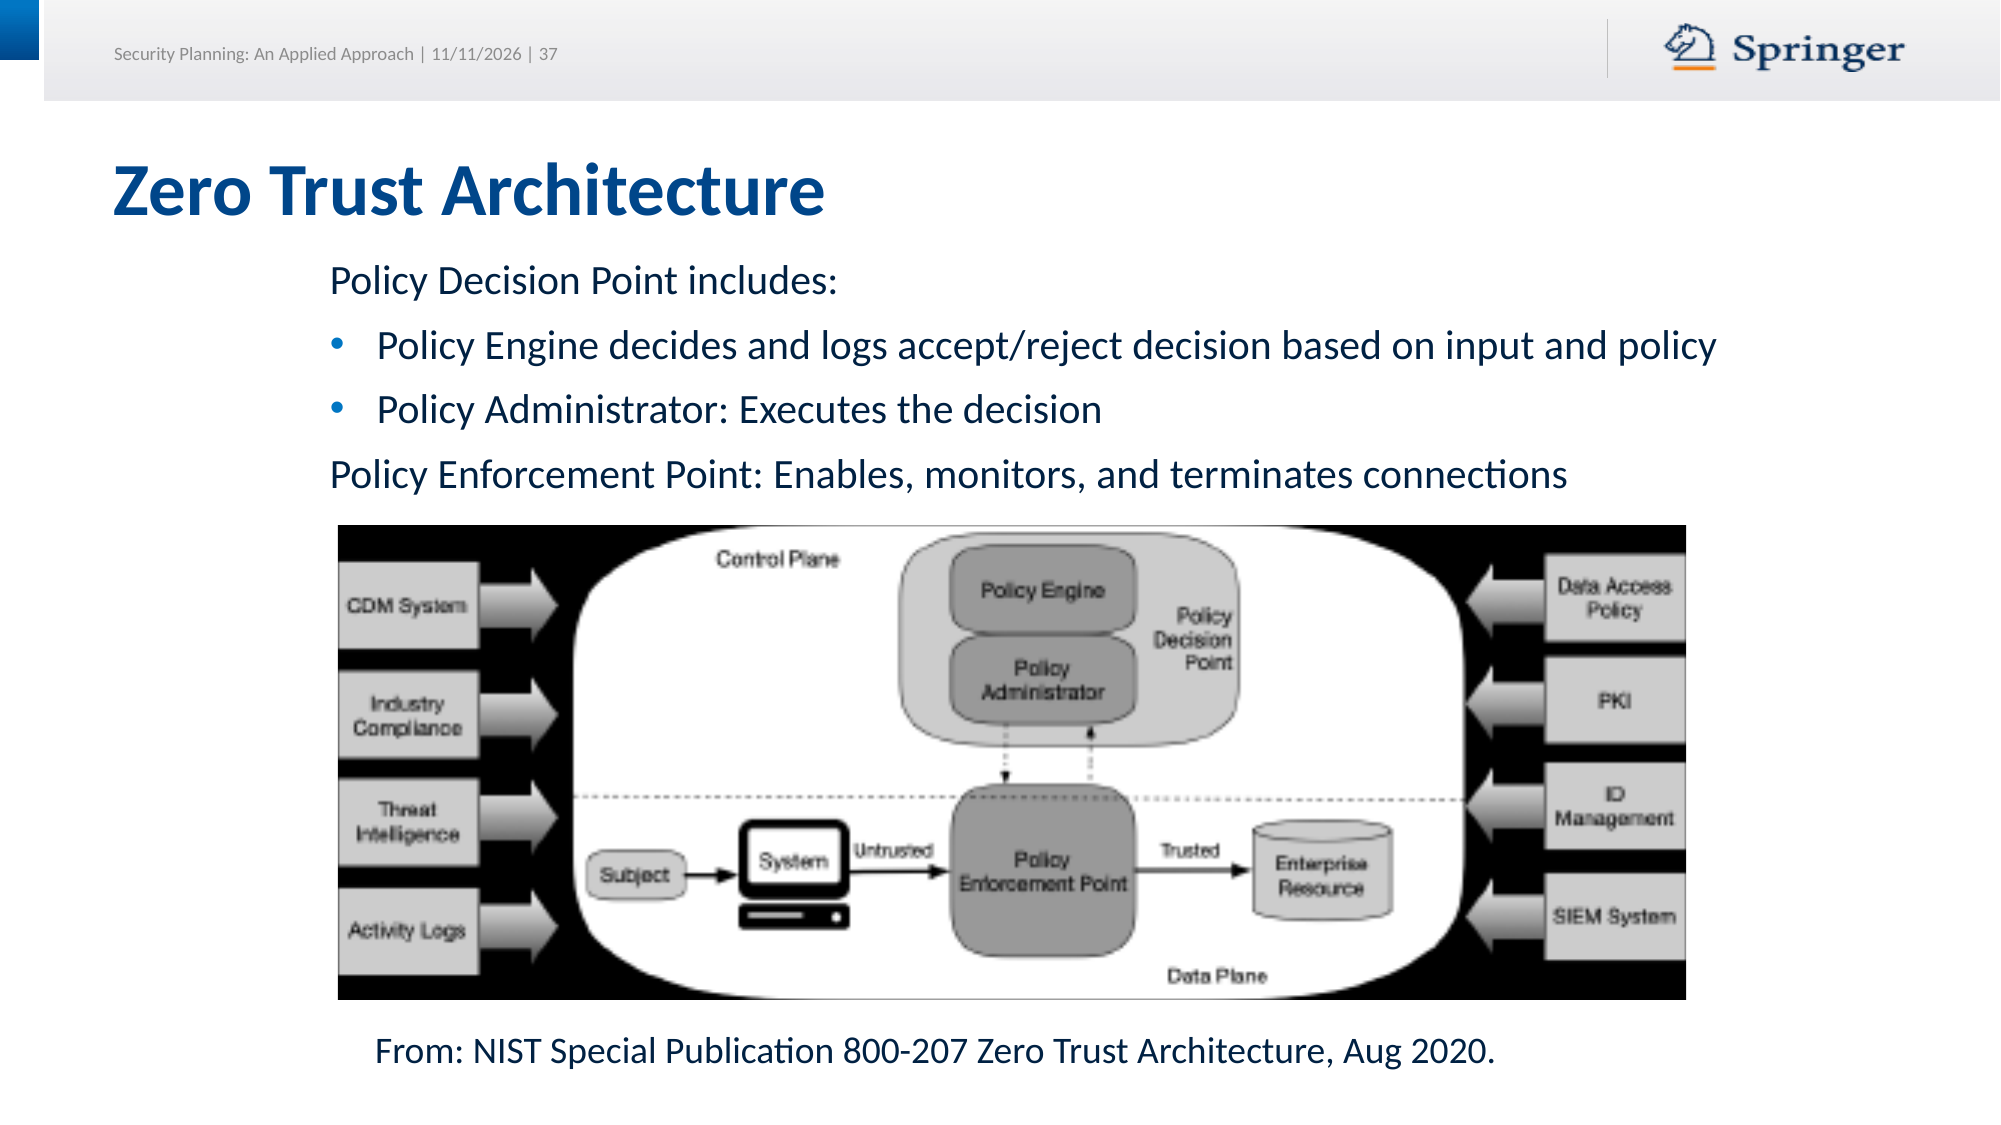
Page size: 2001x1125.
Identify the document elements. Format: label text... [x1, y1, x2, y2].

title Zero Trust Architecture [113, 150, 1898, 233]
text_box Policy Decision Point includes: Policy Engine decides and logs accept/reject decision based on input and policy Policy Administrator: Executes the decision Policy Enforcement Point: Enables, monitors, and terminates connections [329, 257, 1668, 500]
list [337, 524, 1687, 1001]
picture [44, 0, 2000, 101]
text_box From: NIST Special Publication 800-207 Zero Trust Architecture, Aug 2020. [374, 1024, 525, 1100]
